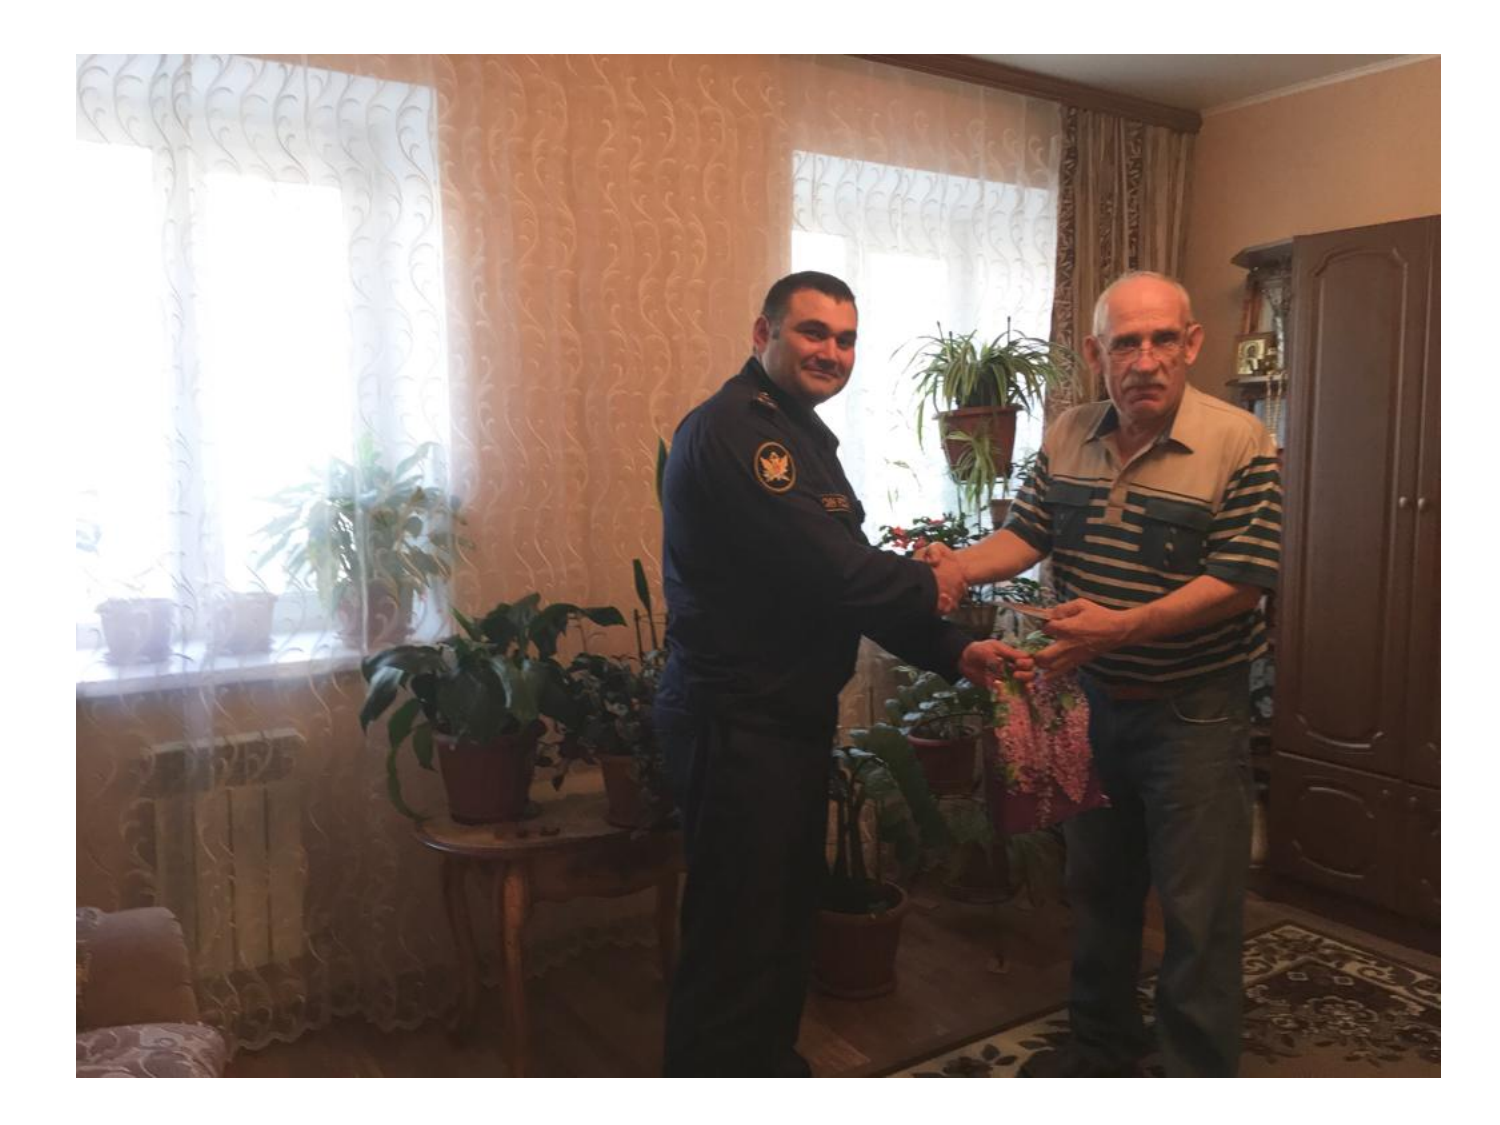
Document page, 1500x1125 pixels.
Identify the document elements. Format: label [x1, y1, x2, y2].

picture [76, 54, 1442, 1078]
